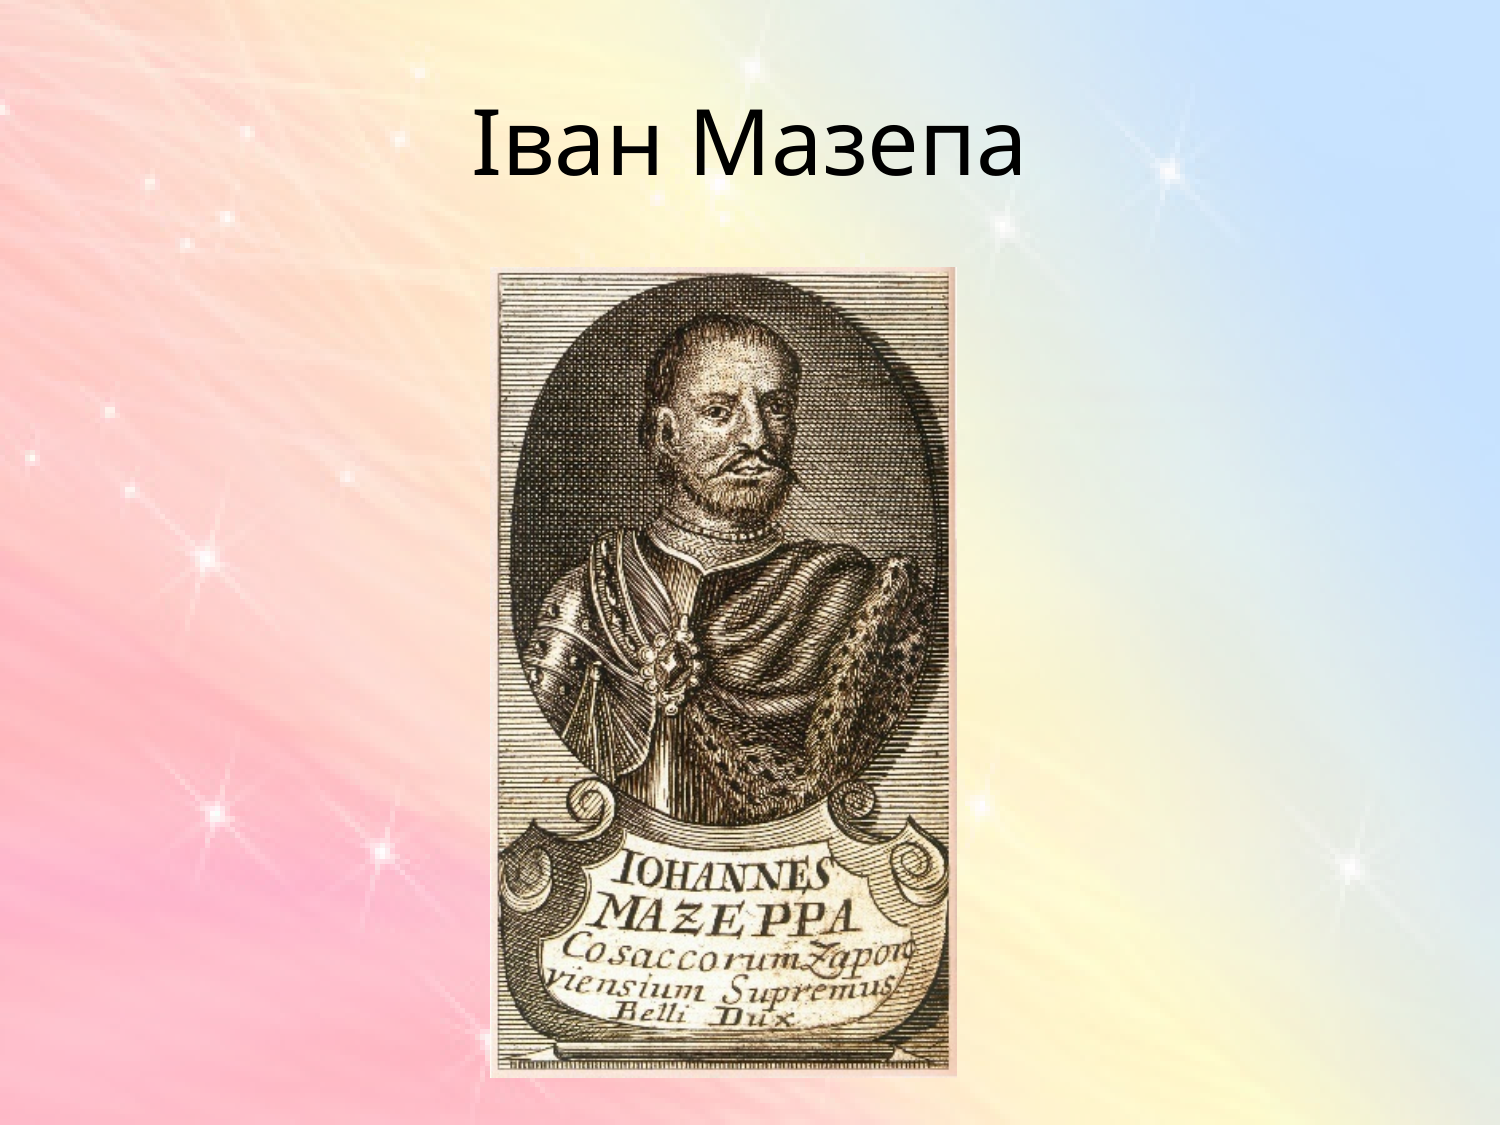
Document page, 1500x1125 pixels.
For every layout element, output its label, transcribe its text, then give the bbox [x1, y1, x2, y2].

title Іван Мазепа [75, 45, 1425, 233]
picture [489, 266, 957, 1078]
